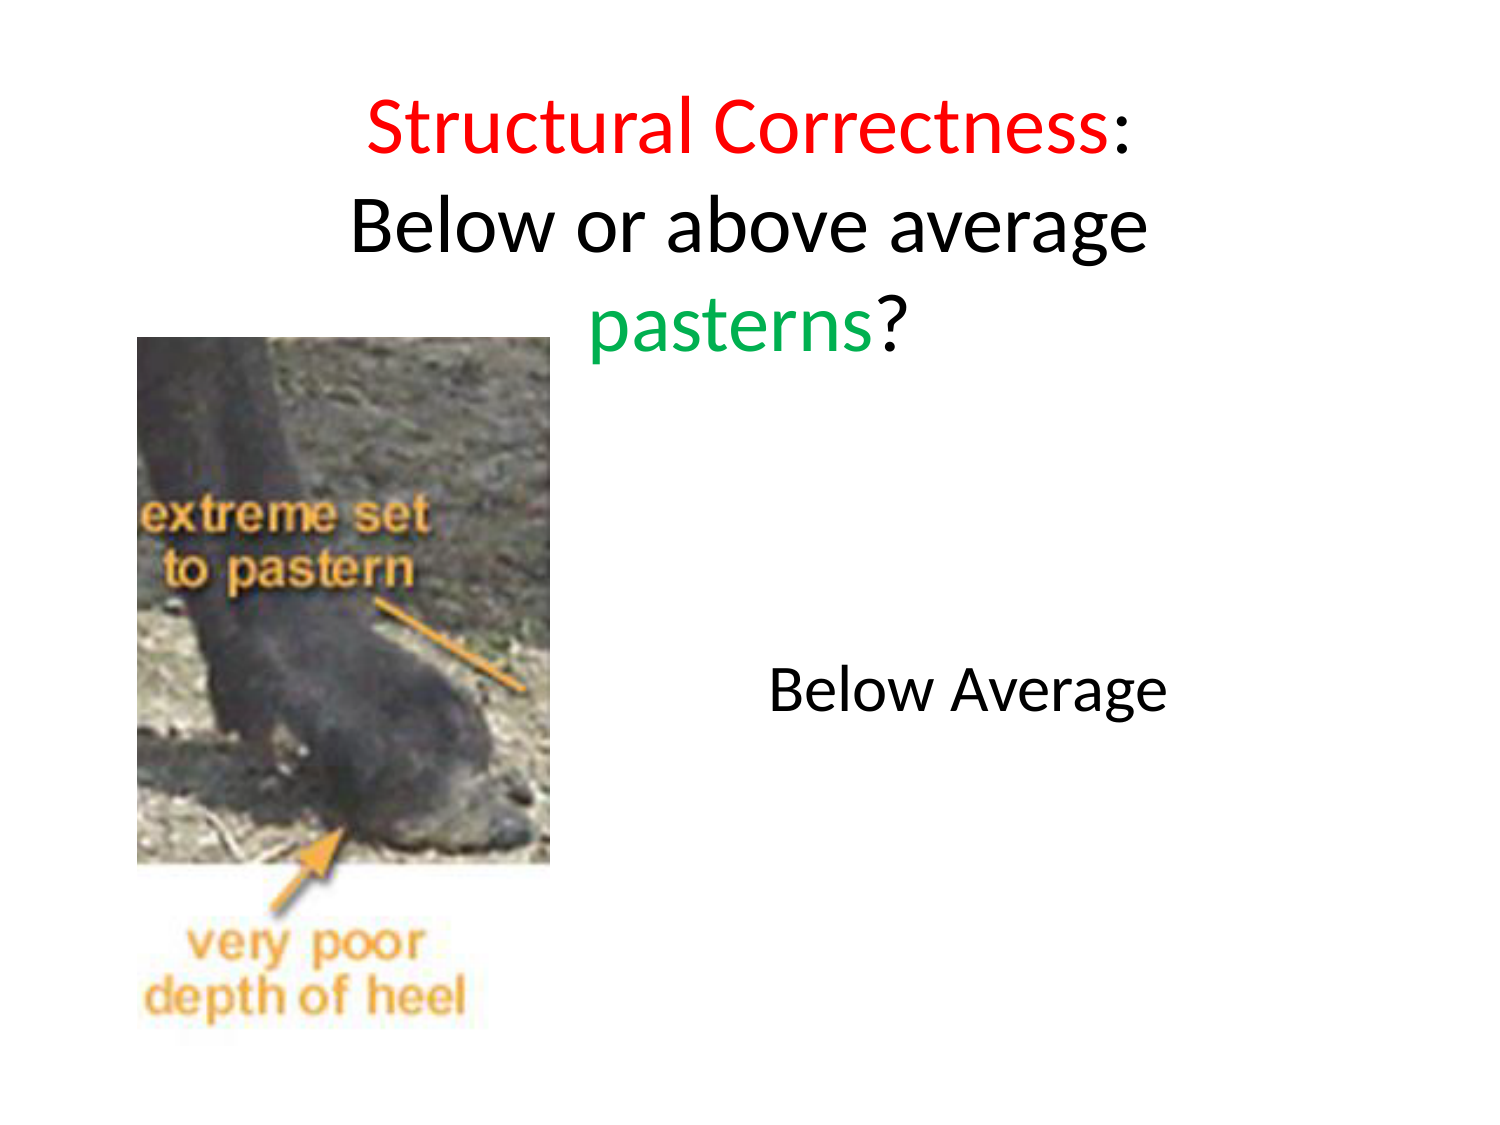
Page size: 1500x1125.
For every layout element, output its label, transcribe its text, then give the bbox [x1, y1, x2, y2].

picture [137, 337, 551, 1046]
title Structural Correctness: Below or above average pasterns? [112, 62, 1388, 475]
subtitle Below Average [662, 637, 1275, 800]
